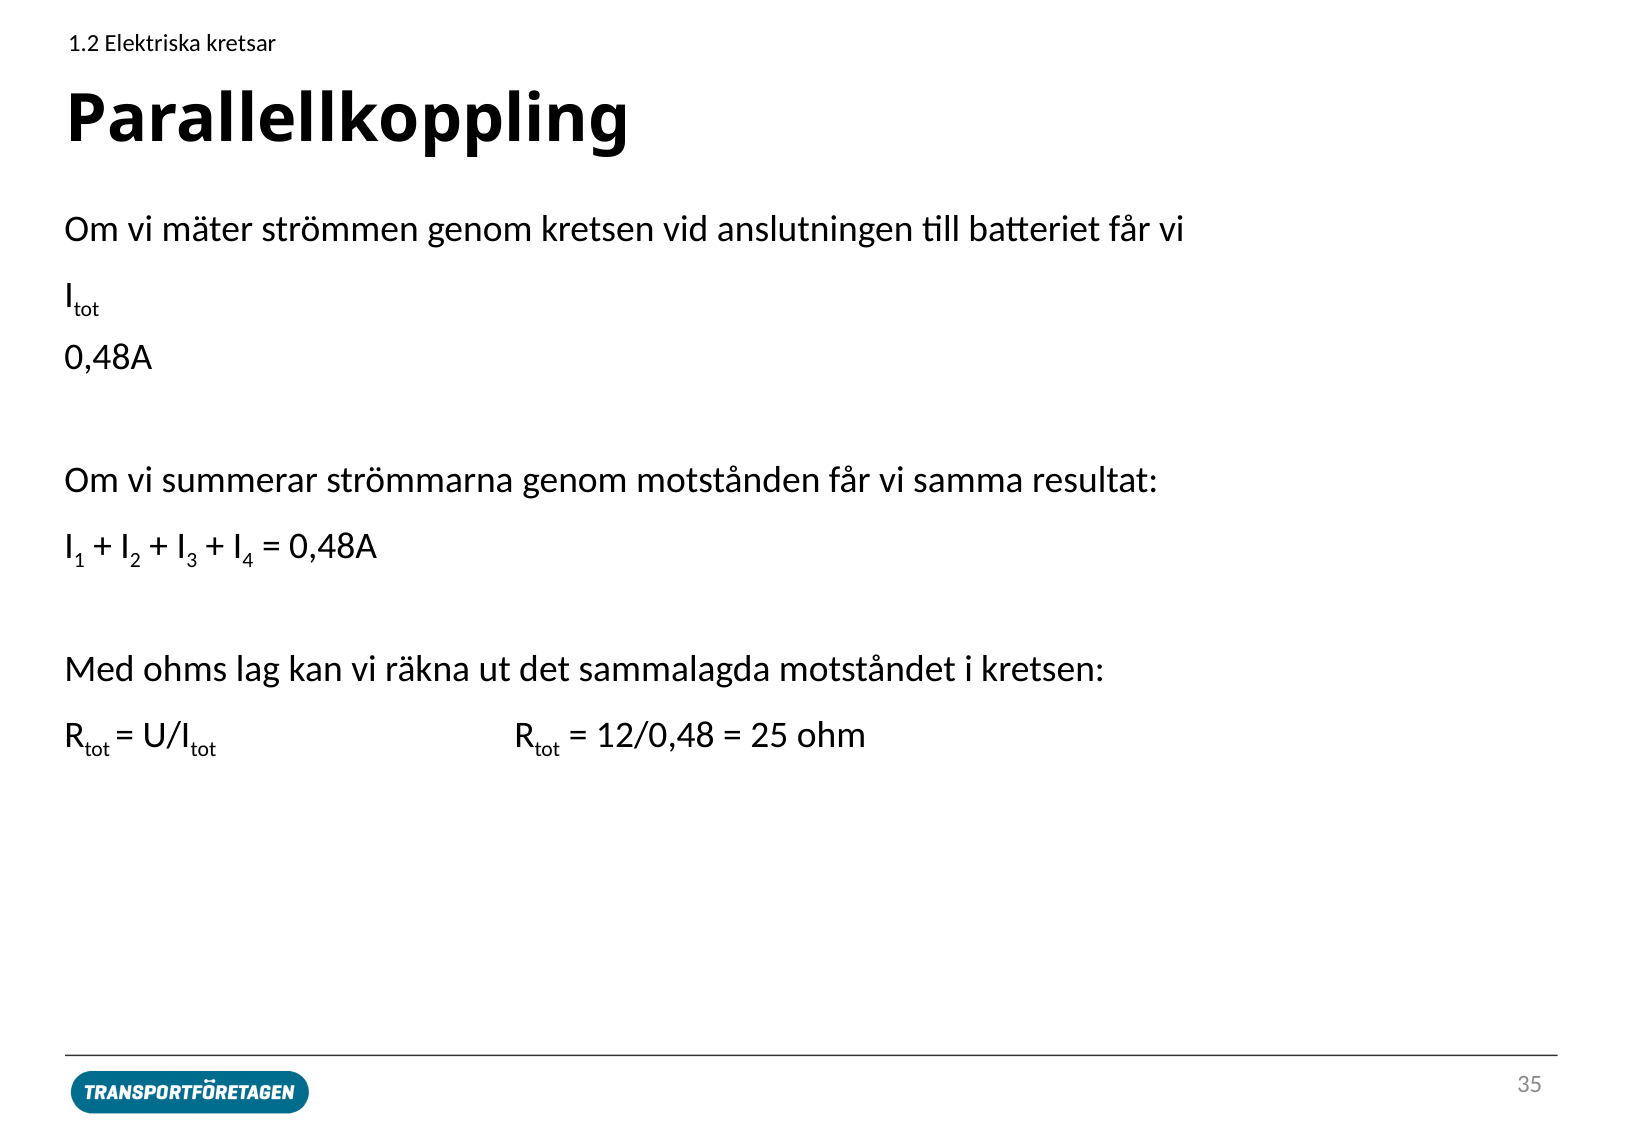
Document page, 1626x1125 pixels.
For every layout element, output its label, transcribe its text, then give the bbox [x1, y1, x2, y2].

title Parallellkoppling [65, 83, 1560, 197]
picture [64, 1069, 315, 1116]
slide_number 35 [1461, 1053, 1558, 1113]
list Om vi mäter strömmen genom kretsen vid anslutningen till batteriet får vi Itot 0,48A Om vi summerar strömmarna genom motstånden får vi samma resultat: I1 + I2 + I3 + I4 = 0,48A Med ohms lag kan vi räkna ut det sammalagda motståndet i kretsen: Rtot = U/Itot Rtot = 12/0,48 = 25 ohm [64, 209, 1558, 1042]
list 1.2 Elektriska kretsar [68, 23, 917, 65]
